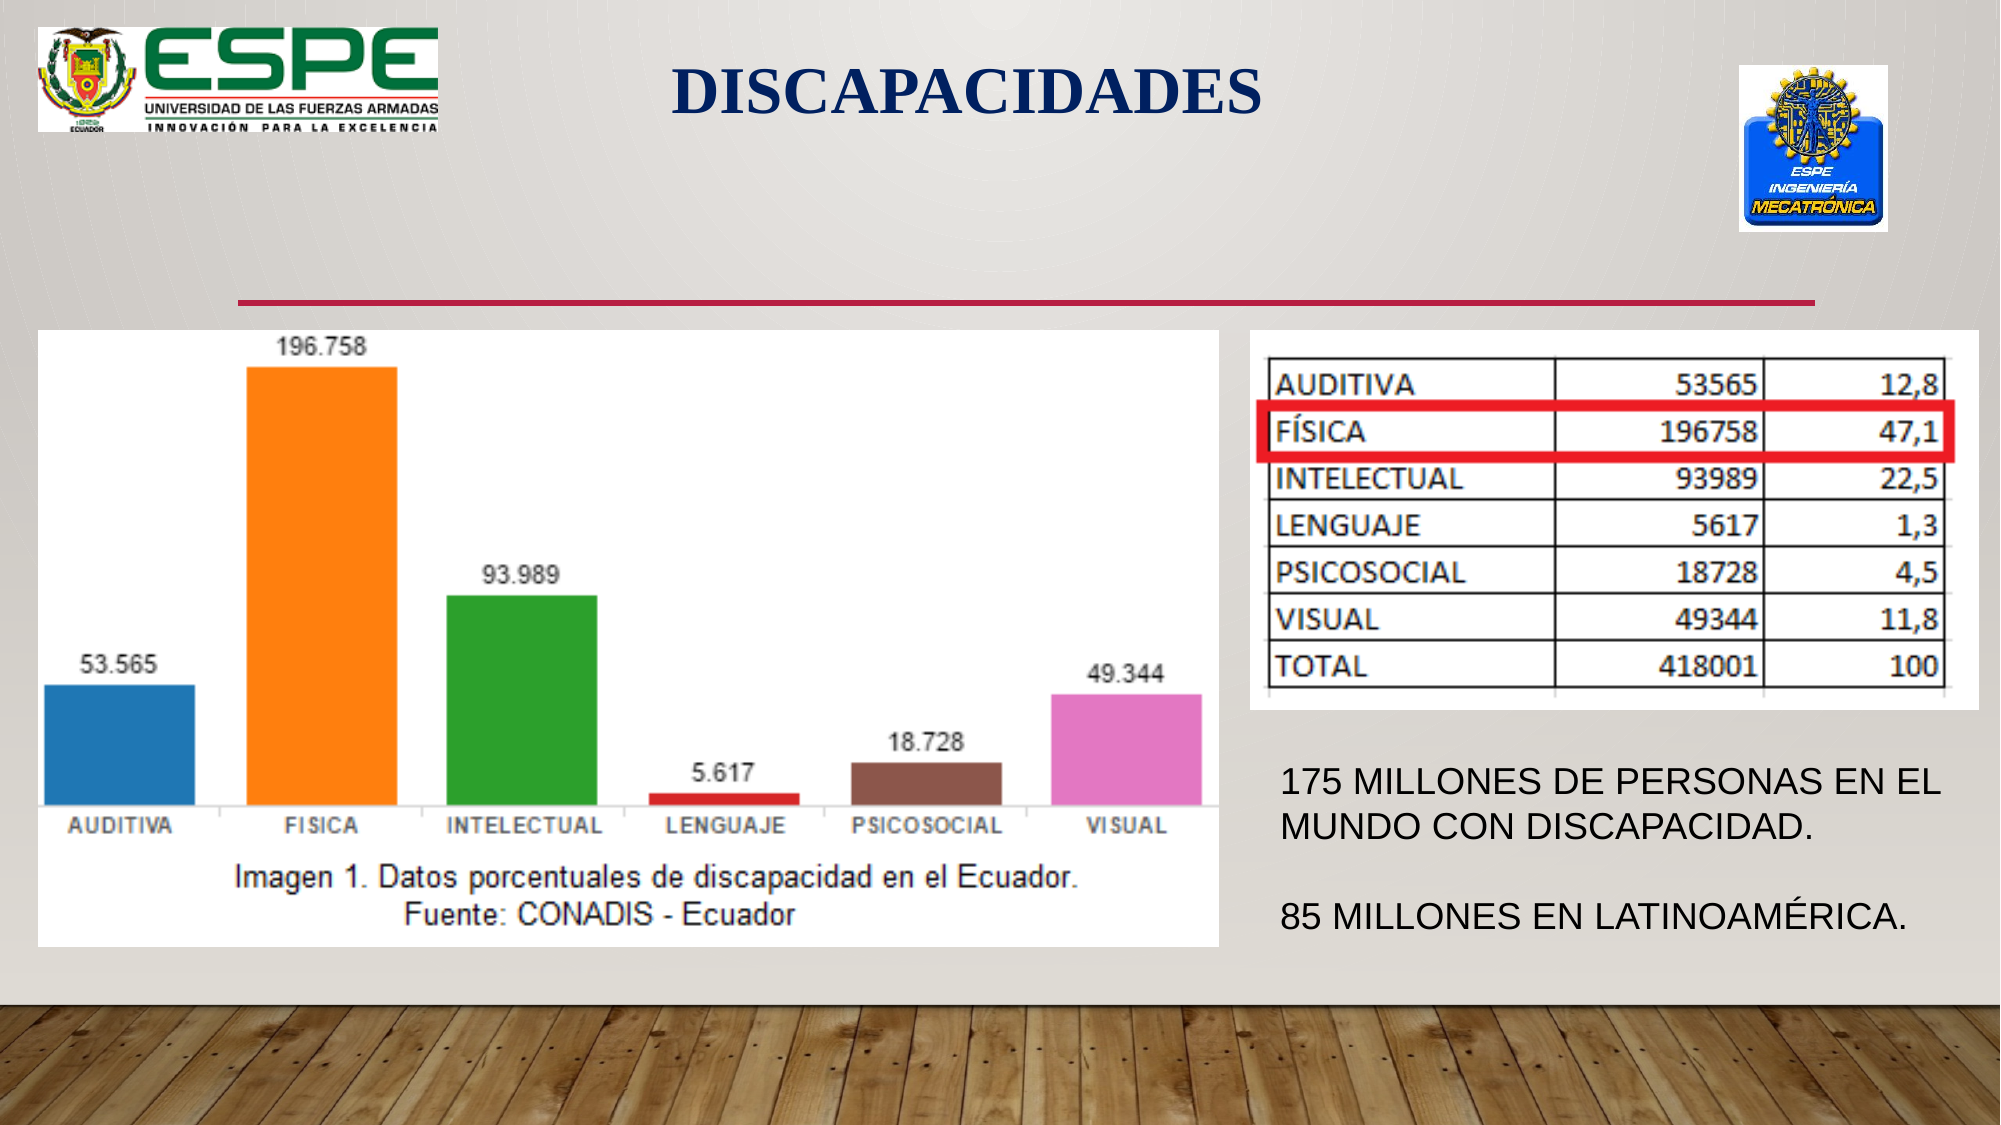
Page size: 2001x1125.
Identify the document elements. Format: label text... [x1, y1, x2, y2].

picture [37, 27, 439, 133]
picture [0, 1005, 2000, 1125]
picture [38, 330, 1219, 947]
list [1219, 330, 1814, 944]
picture [1250, 330, 1979, 710]
picture [1739, 65, 1888, 232]
title DISCAPACIDADES [656, 48, 1310, 146]
text_box 175 MILLONES DE PERSONAS EN EL MUNDO CON DISCAPACIDAD. 85 MILLONES EN LATINOAMÉRICA. [1265, 749, 1964, 945]
